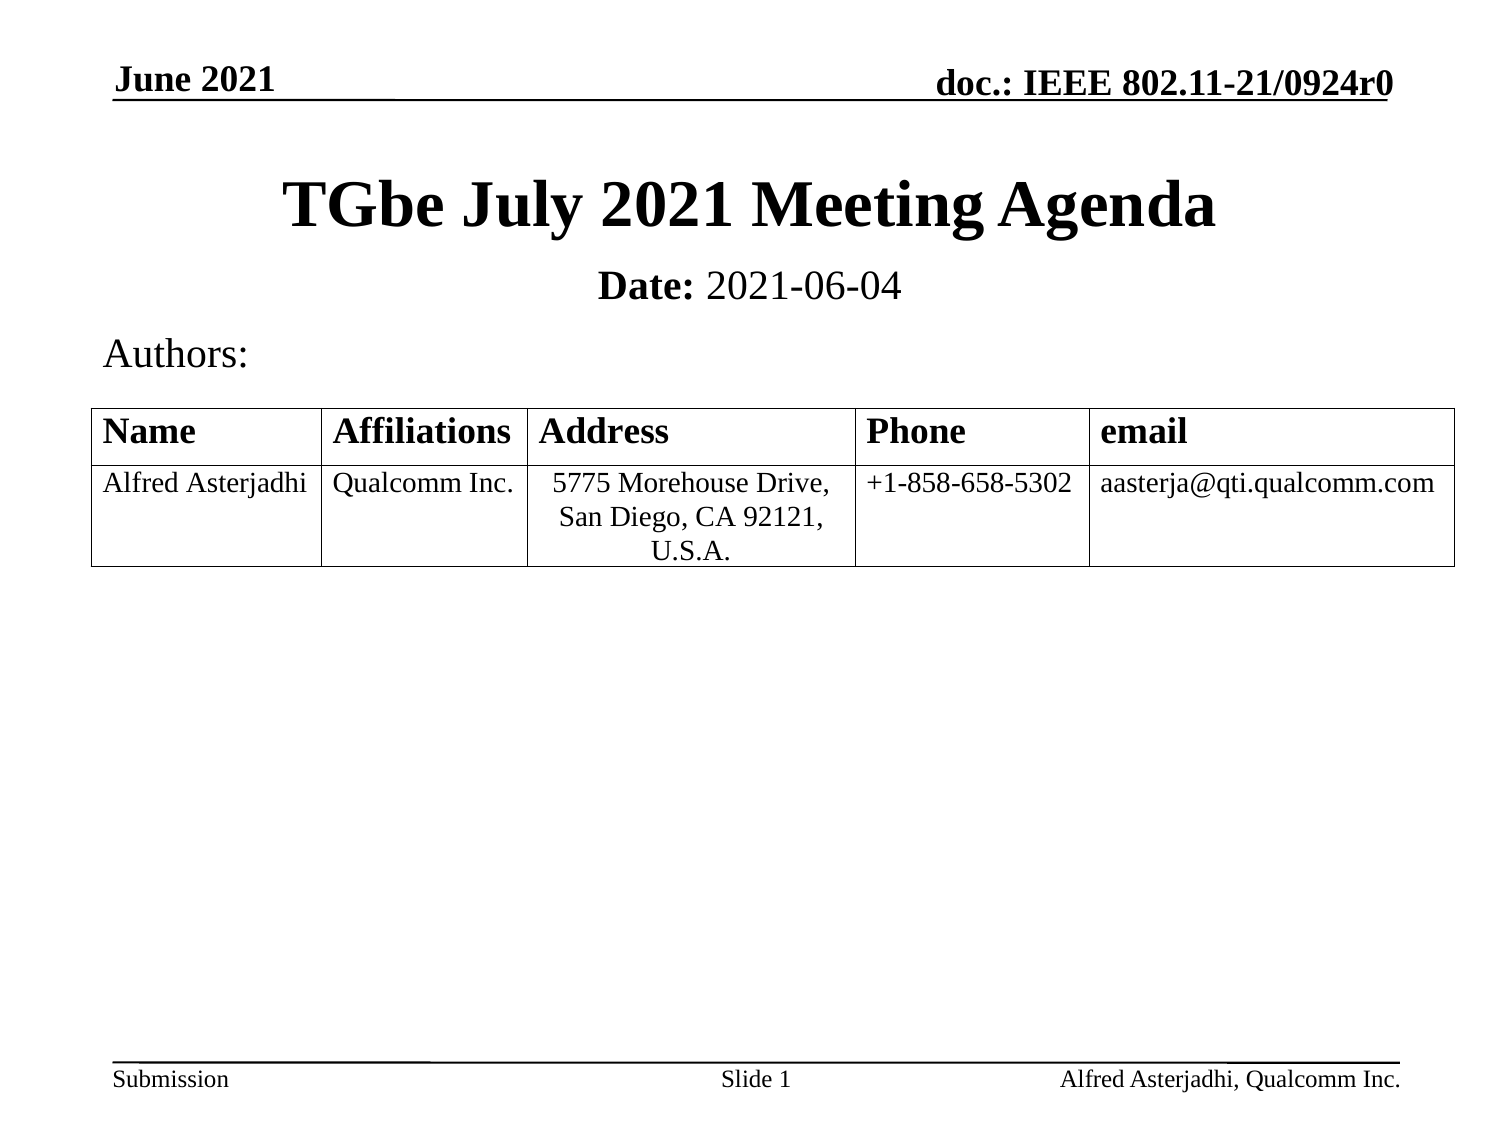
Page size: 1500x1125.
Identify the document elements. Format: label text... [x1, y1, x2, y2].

text_box Authors: [87, 318, 325, 381]
footer Alfred Asterjadhi, Qualcomm Inc. [902, 1061, 1402, 1093]
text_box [75, 407, 1477, 819]
list Date: 2021-06-04 [112, 249, 1388, 316]
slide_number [114, 54, 493, 100]
title TGbe July 2021 Meeting Agenda [112, 112, 1388, 249]
slide_number Slide 1 [712, 1061, 800, 1123]
